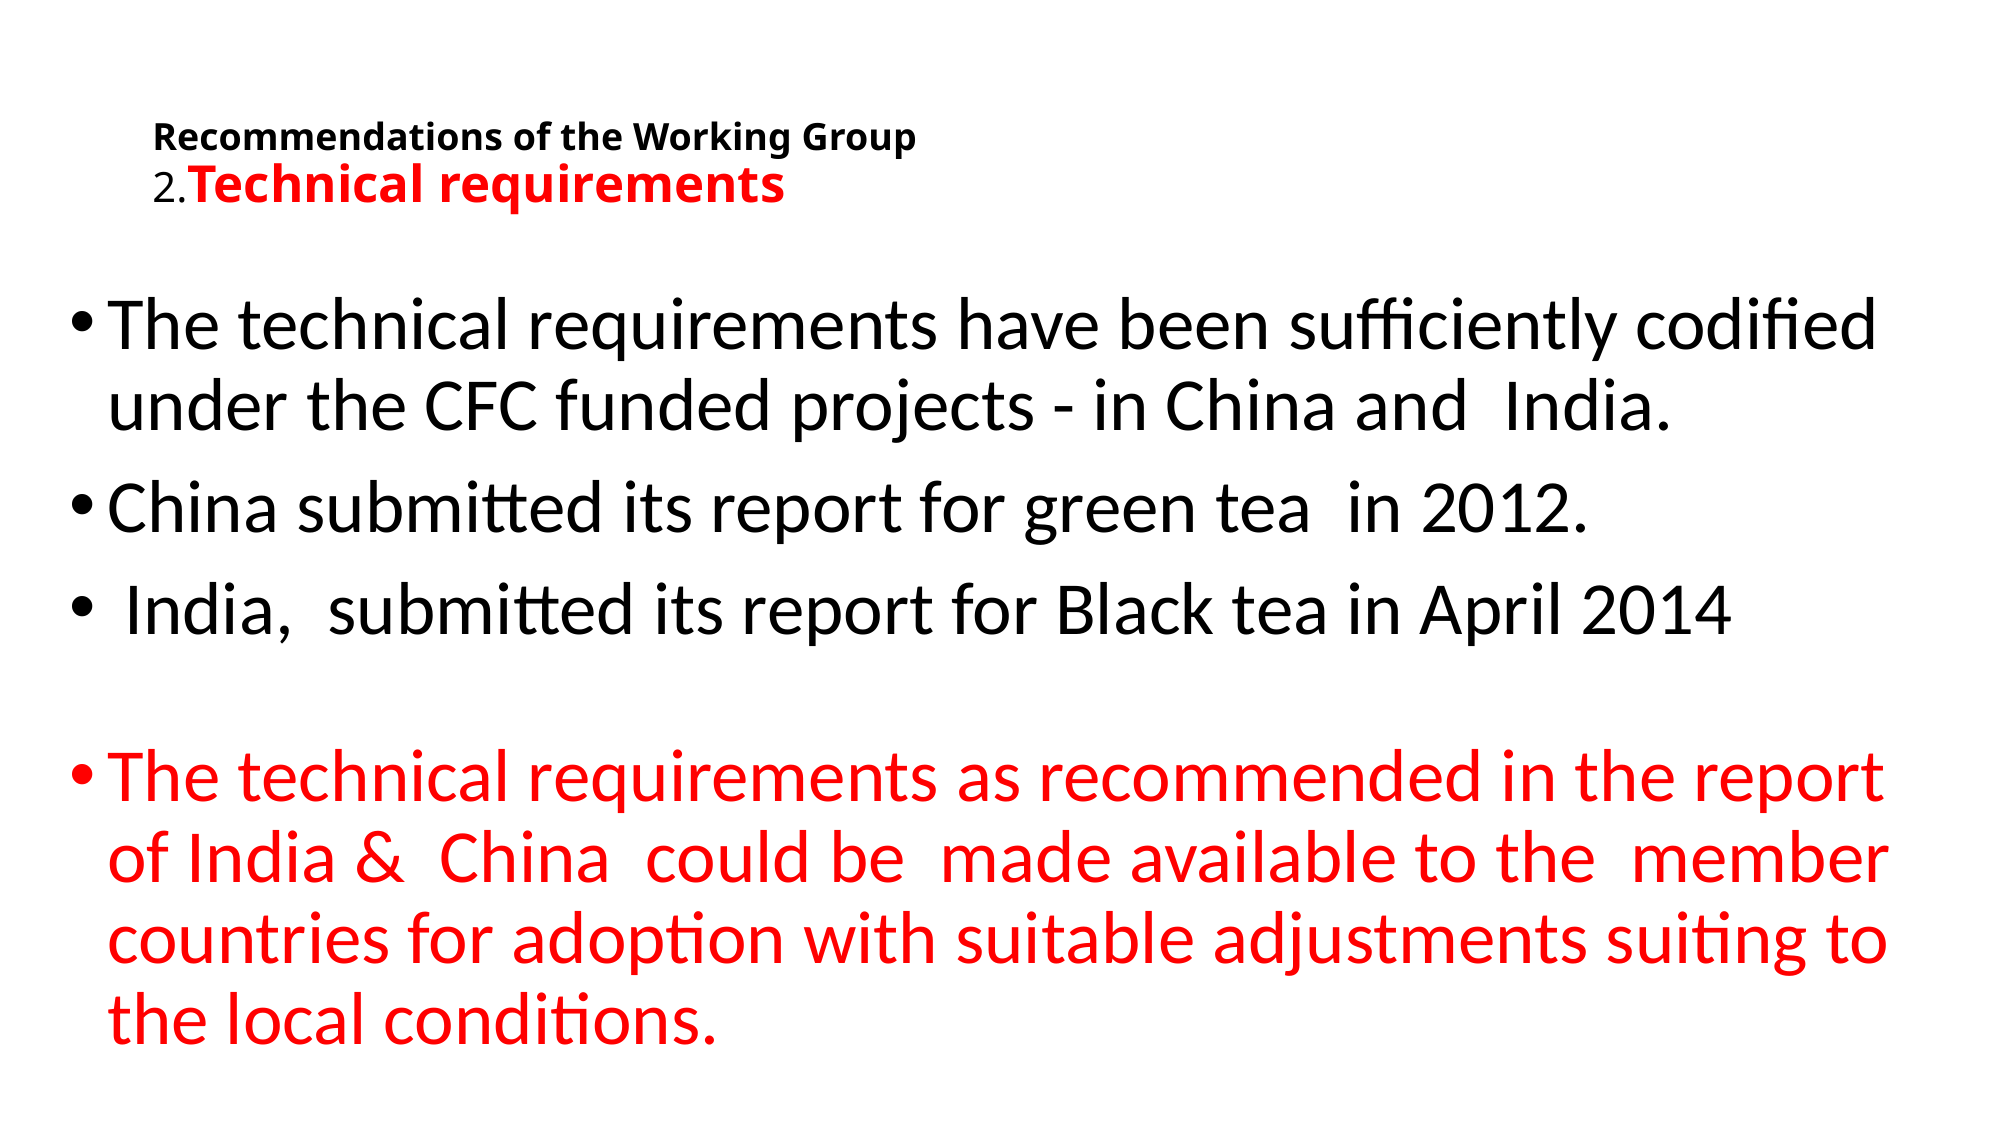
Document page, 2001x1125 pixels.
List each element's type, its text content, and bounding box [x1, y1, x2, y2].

title Recommendations of the Working Group 2.Technical requirements [137, 59, 1863, 277]
list The technical requirements have been sufficiently codified under the CFC funded projects - in China and India. China submitted its report for green tea in 2012. India, submitted its report for Black tea in April 2014 The technical requirements as recommended in the report of India & China could be made available to the member countries for adoption with suitable adjustments suiting to the local conditions. [54, 277, 1950, 1078]
